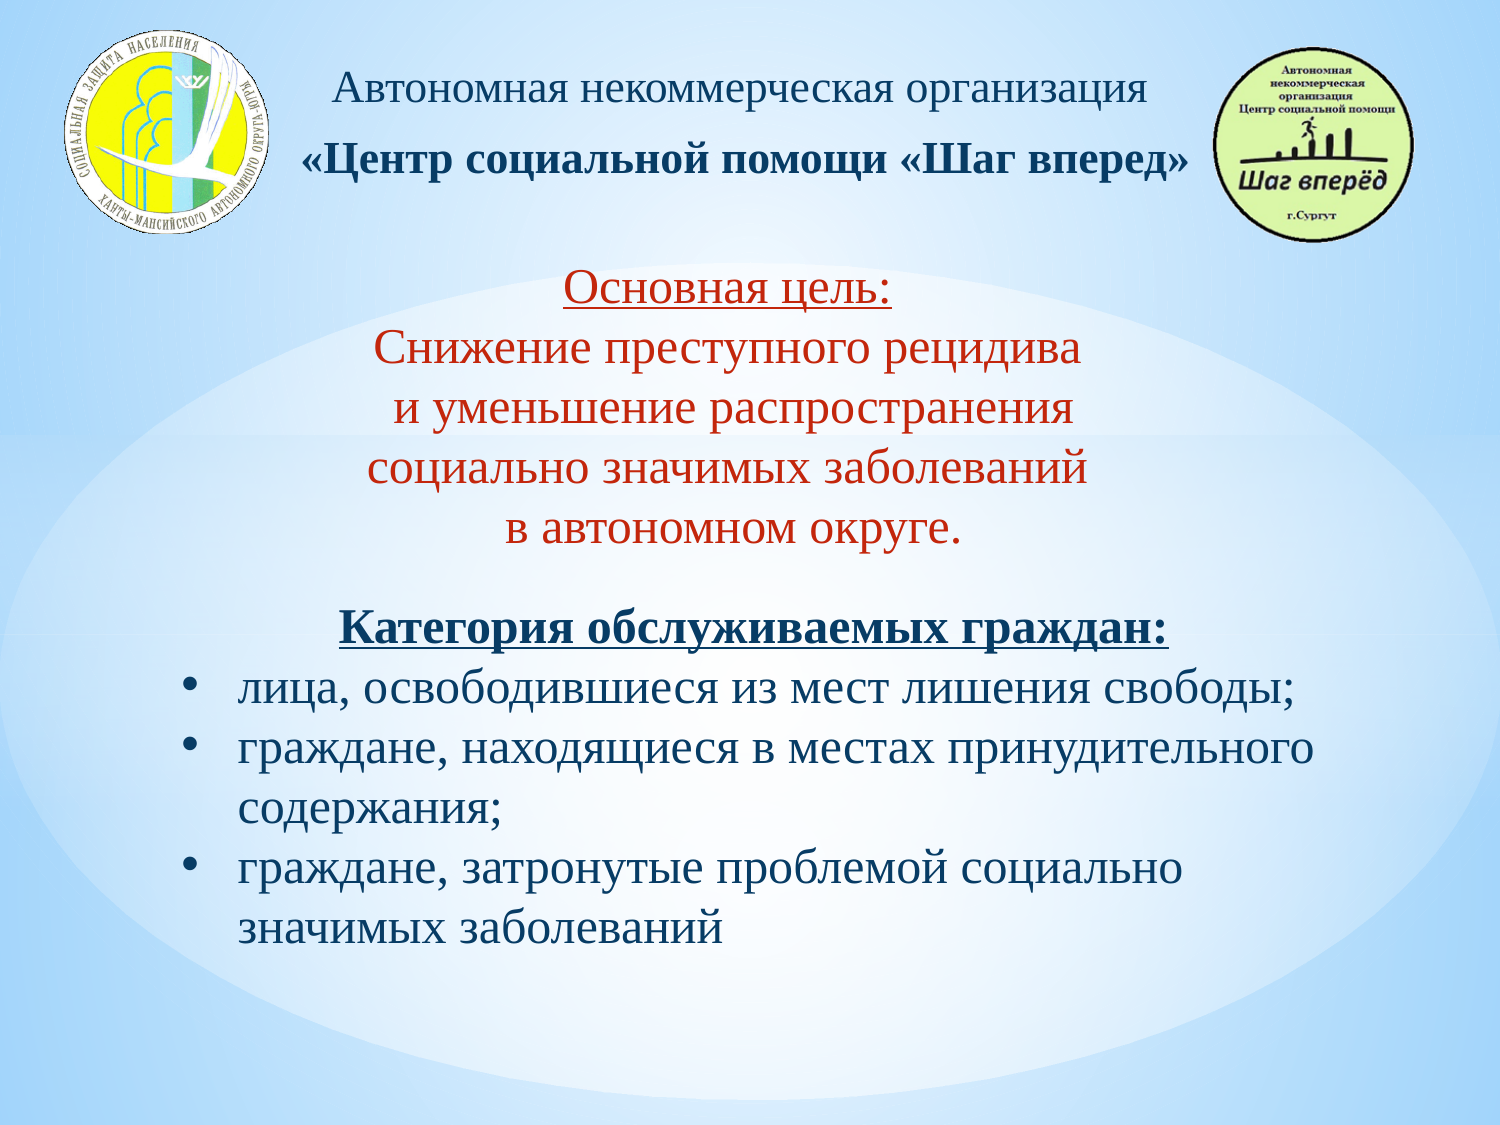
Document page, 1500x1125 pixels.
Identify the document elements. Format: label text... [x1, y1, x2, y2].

text_box Основная цель: Снижение преступного рецидива и уменьшение распространения социально значимых заболеваний в автономном округе. [268, 246, 1187, 561]
text_box Категория обслуживаемых граждан: лица, освободившиеся из мест лишения свободы; граждане, находящиеся в местах принудительного содержания; граждане, затронутые проблемой социально значимых заболеваний [166, 586, 1341, 961]
subtitle Автономная некоммерческая организация «Центр социальной помощи «Шаг вперед» [274, 49, 1205, 215]
picture [64, 29, 269, 234]
picture [1210, 42, 1421, 247]
